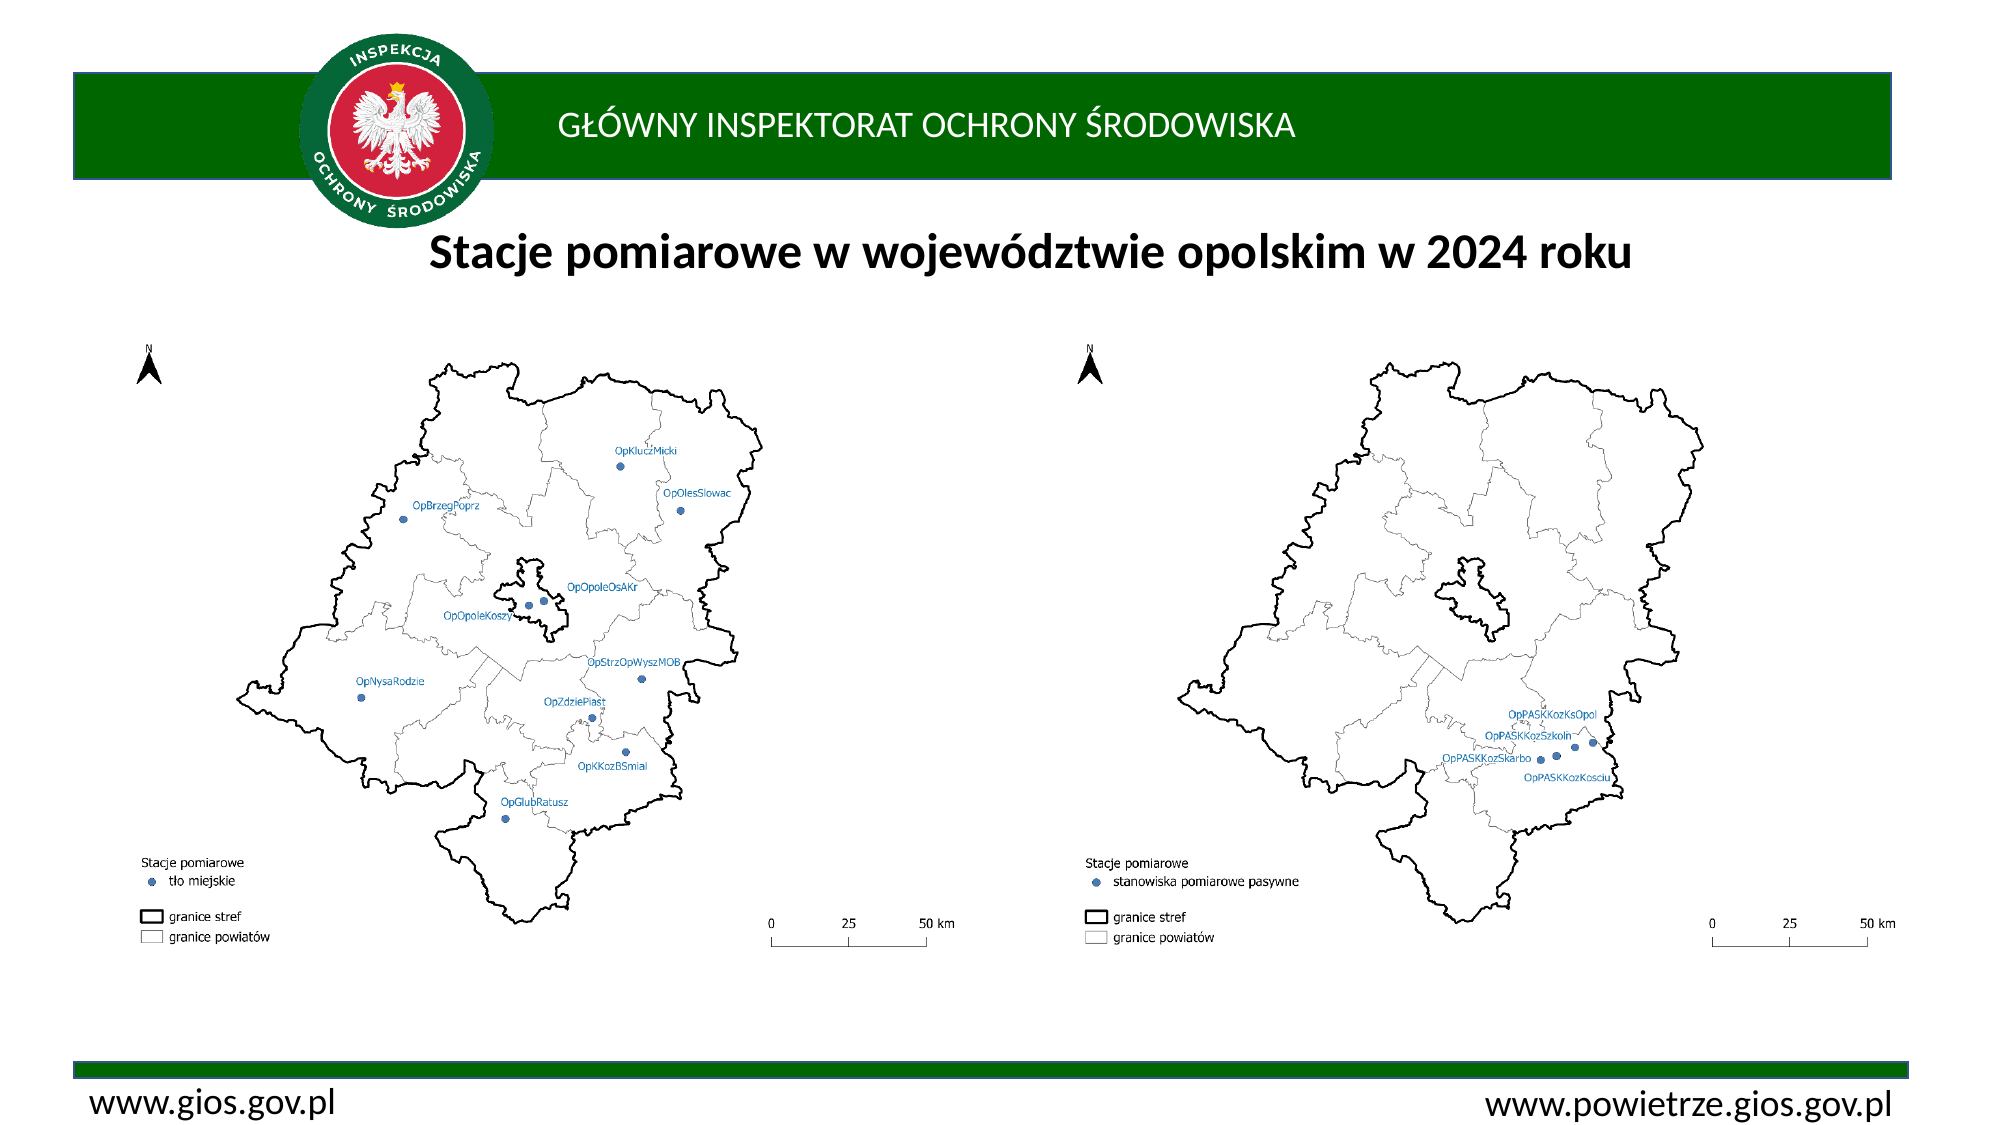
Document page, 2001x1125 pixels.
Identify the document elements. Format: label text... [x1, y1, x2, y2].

text_box [73, 72, 297, 180]
text_box Stacje pomiarowe w województwie opolskim w 2024 roku [251, 210, 1813, 286]
text_box GŁÓWNY INSPEKTORAT OCHRONY ŚRODOWISKA [542, 92, 1611, 153]
picture [297, 32, 496, 229]
text_box www.gios.gov.pl [74, 1069, 420, 1125]
picture [58, 318, 978, 968]
text_box [496, 72, 1892, 180]
text_box www.powietrze.gios.gov.pl [1397, 1071, 1908, 1125]
picture [999, 318, 1919, 968]
text_box [73, 1061, 1909, 1079]
